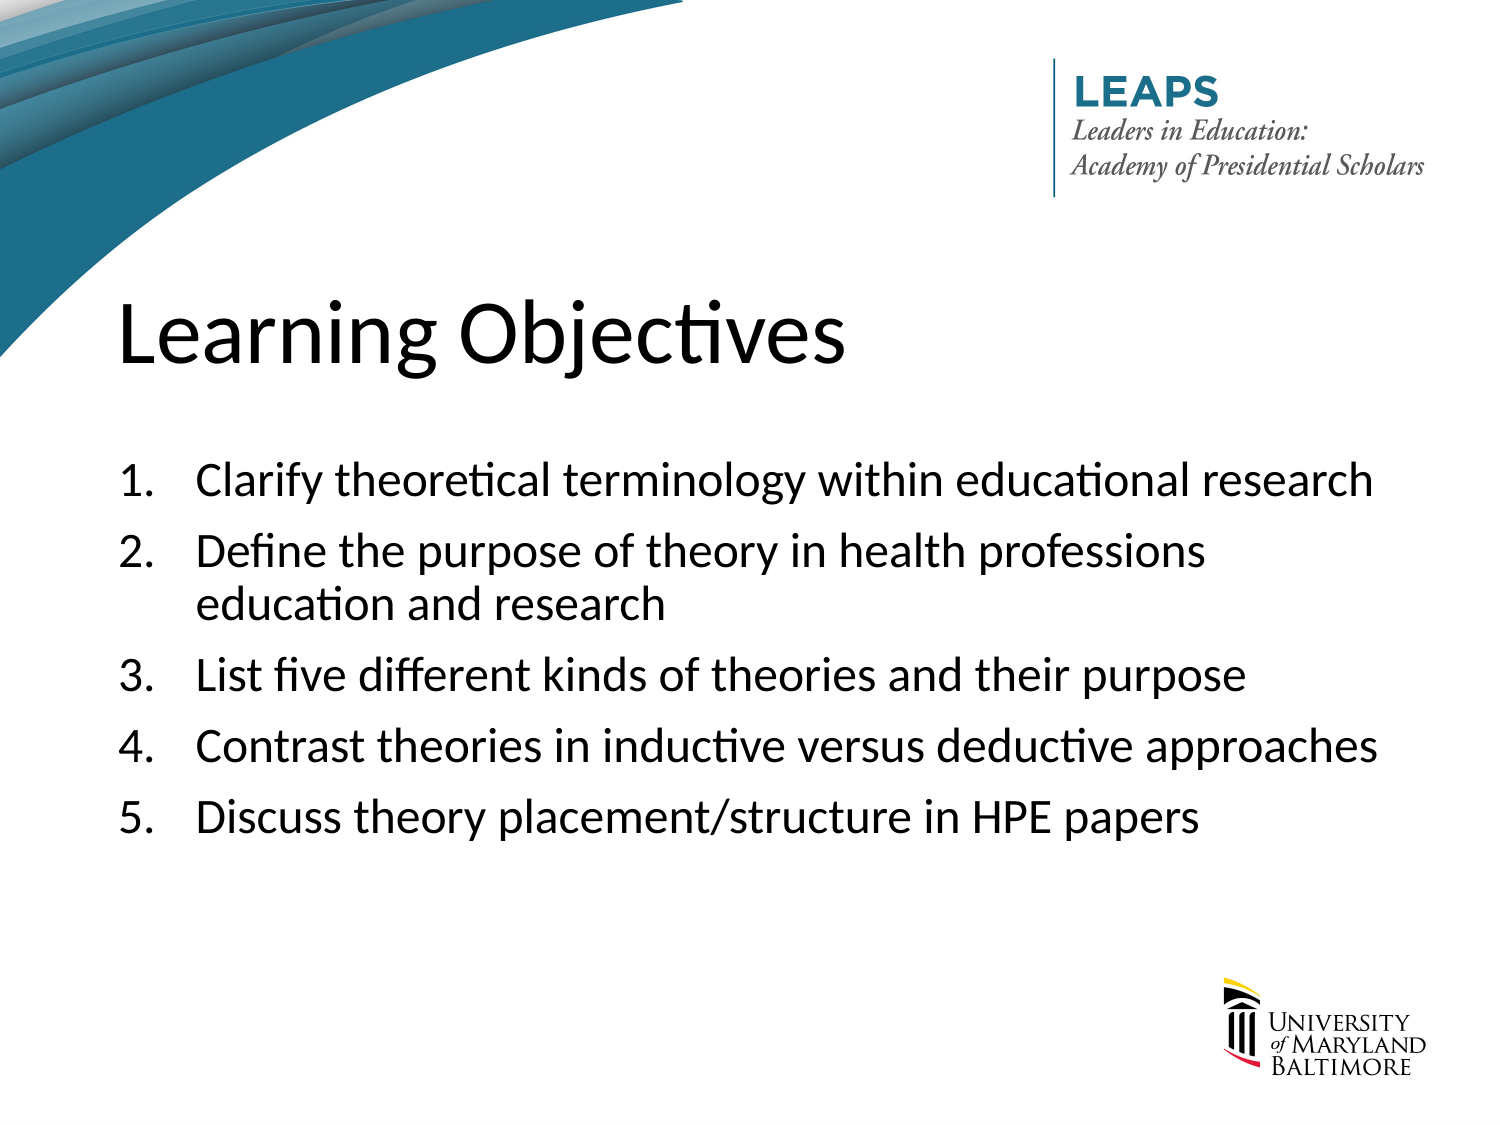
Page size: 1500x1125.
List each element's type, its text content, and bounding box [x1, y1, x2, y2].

picture [0, 0, 1500, 361]
picture [0, 960, 1500, 1125]
title Learning Objectives [103, 277, 1397, 431]
list Clarify theoretical terminology within educational research Define the purpose of theory in health professions education and research List five different kinds of theories and their purpose Contrast theories in inductive versus deductive approaches Discuss theory placement/structure in HPE papers [103, 445, 1397, 954]
